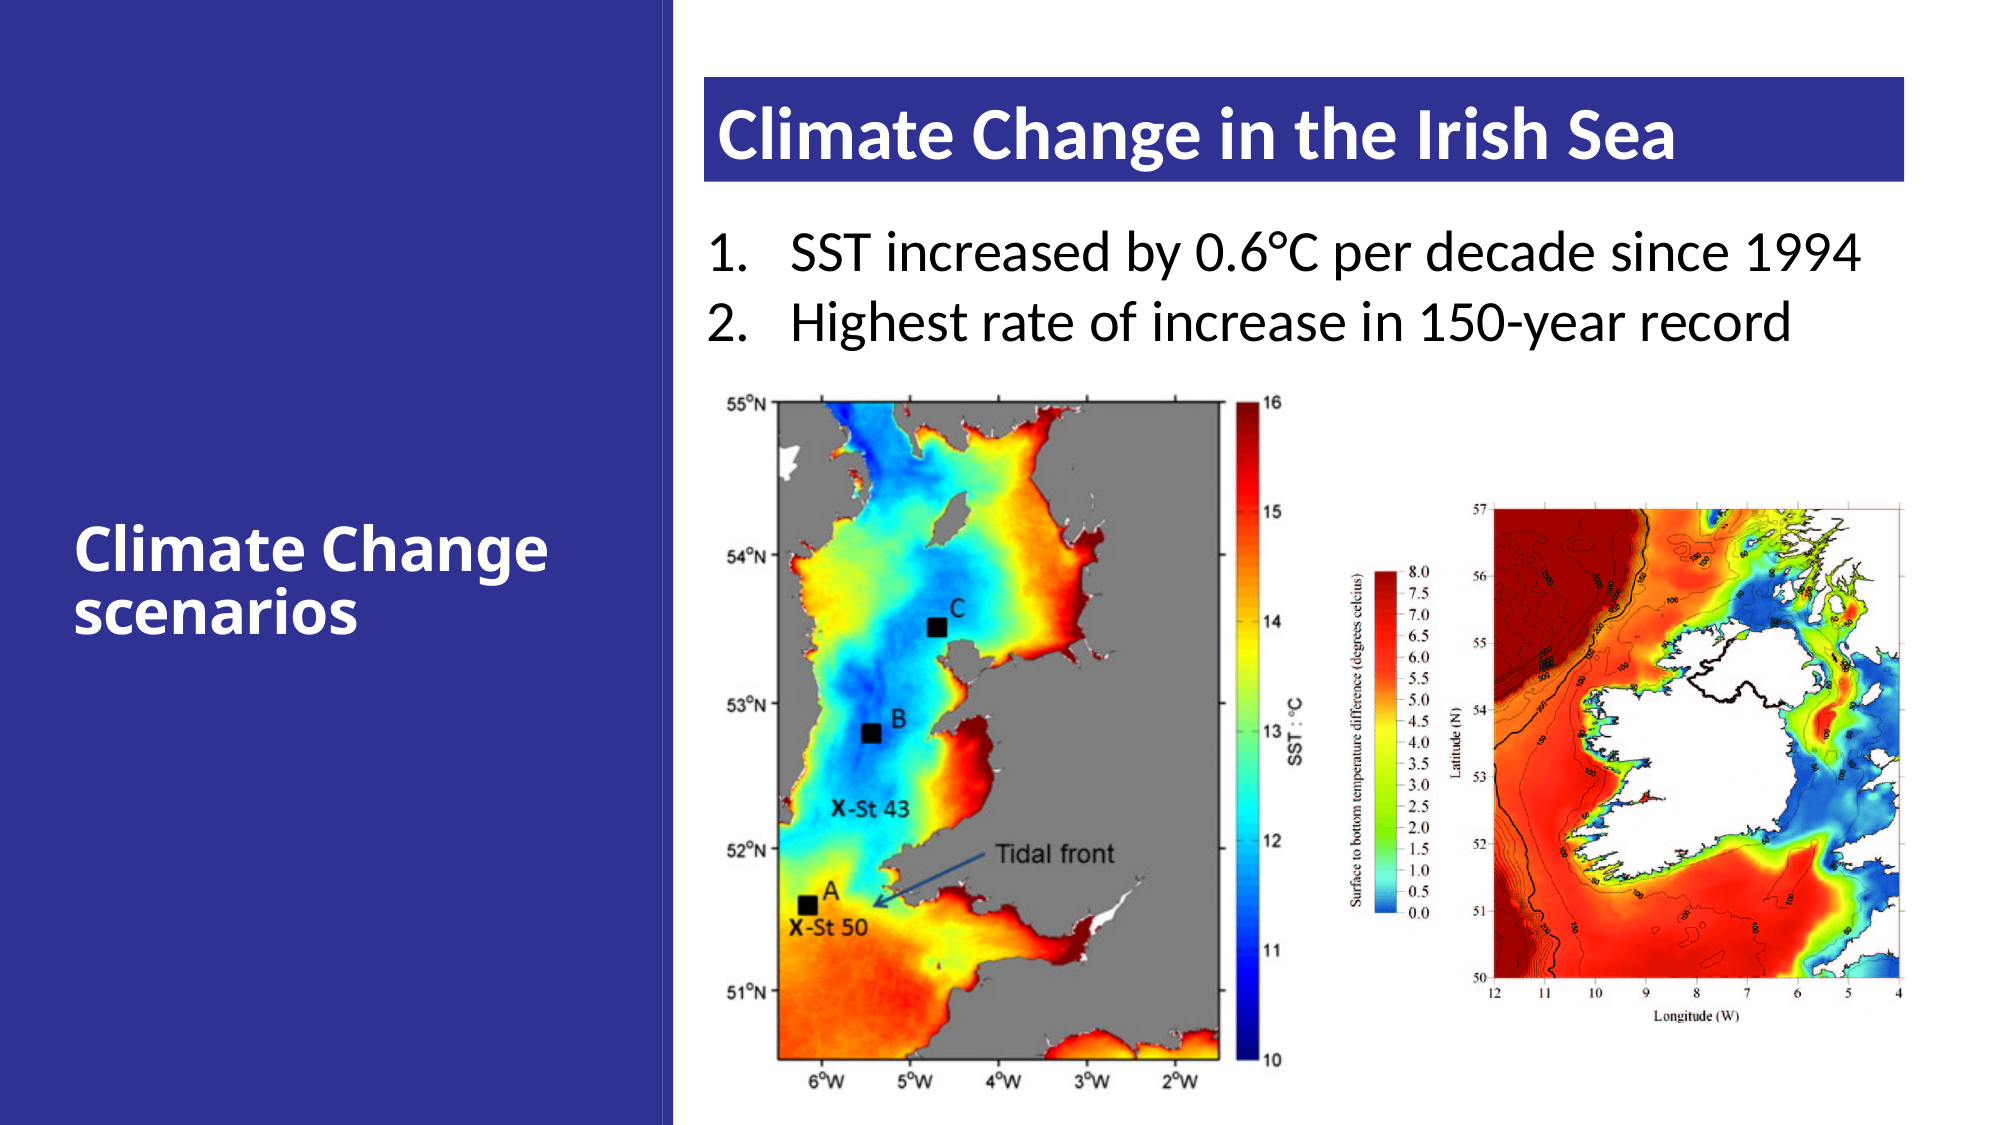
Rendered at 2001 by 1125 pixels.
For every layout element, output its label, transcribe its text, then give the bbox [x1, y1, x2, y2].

picture [724, 391, 1304, 1090]
text_box SST increased by 0.6°C per decade since 1994 Highest rate of increase in 150-year record [691, 205, 1956, 361]
title Climate Change scenarios [58, 470, 584, 655]
list [1224, 120, 1925, 205]
picture [1349, 502, 1905, 1024]
text_box Climate Change in the Irish Sea [704, 77, 1905, 182]
